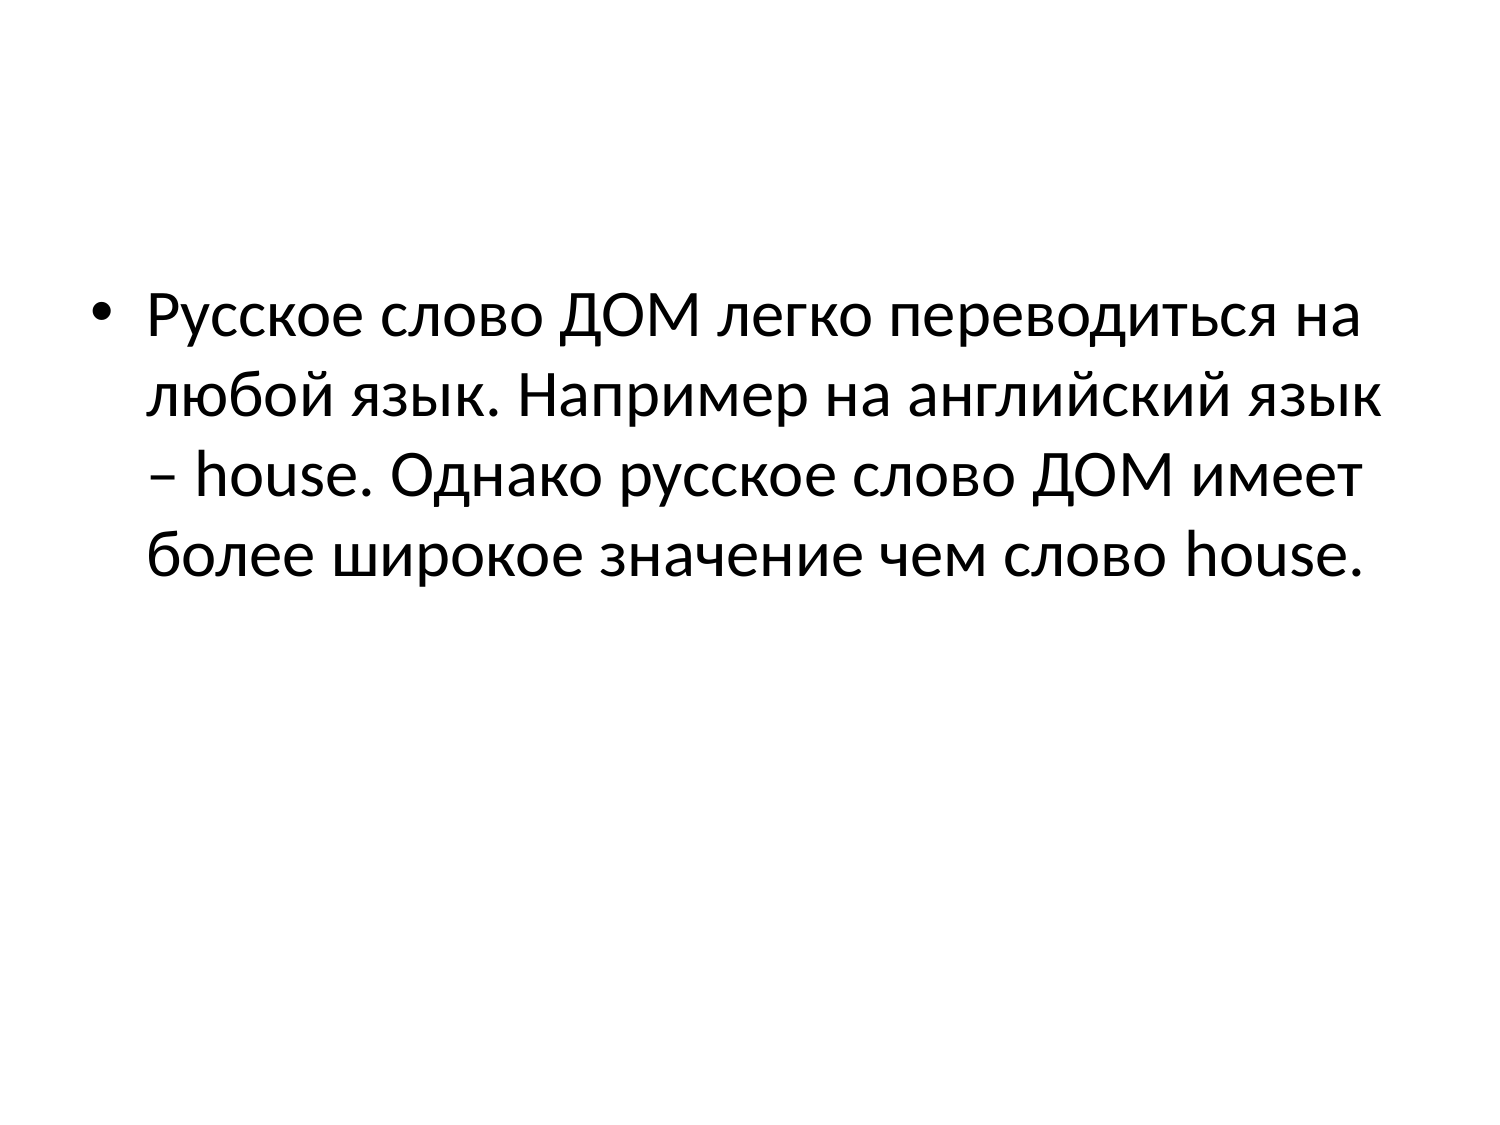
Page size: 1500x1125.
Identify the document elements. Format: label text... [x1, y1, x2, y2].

list Русское слово ДОМ легко переводиться на любой язык. Например на английский язык – house. Однако русское слово ДОМ имеет более широкое значение чем слово house. [75, 262, 1425, 1005]
